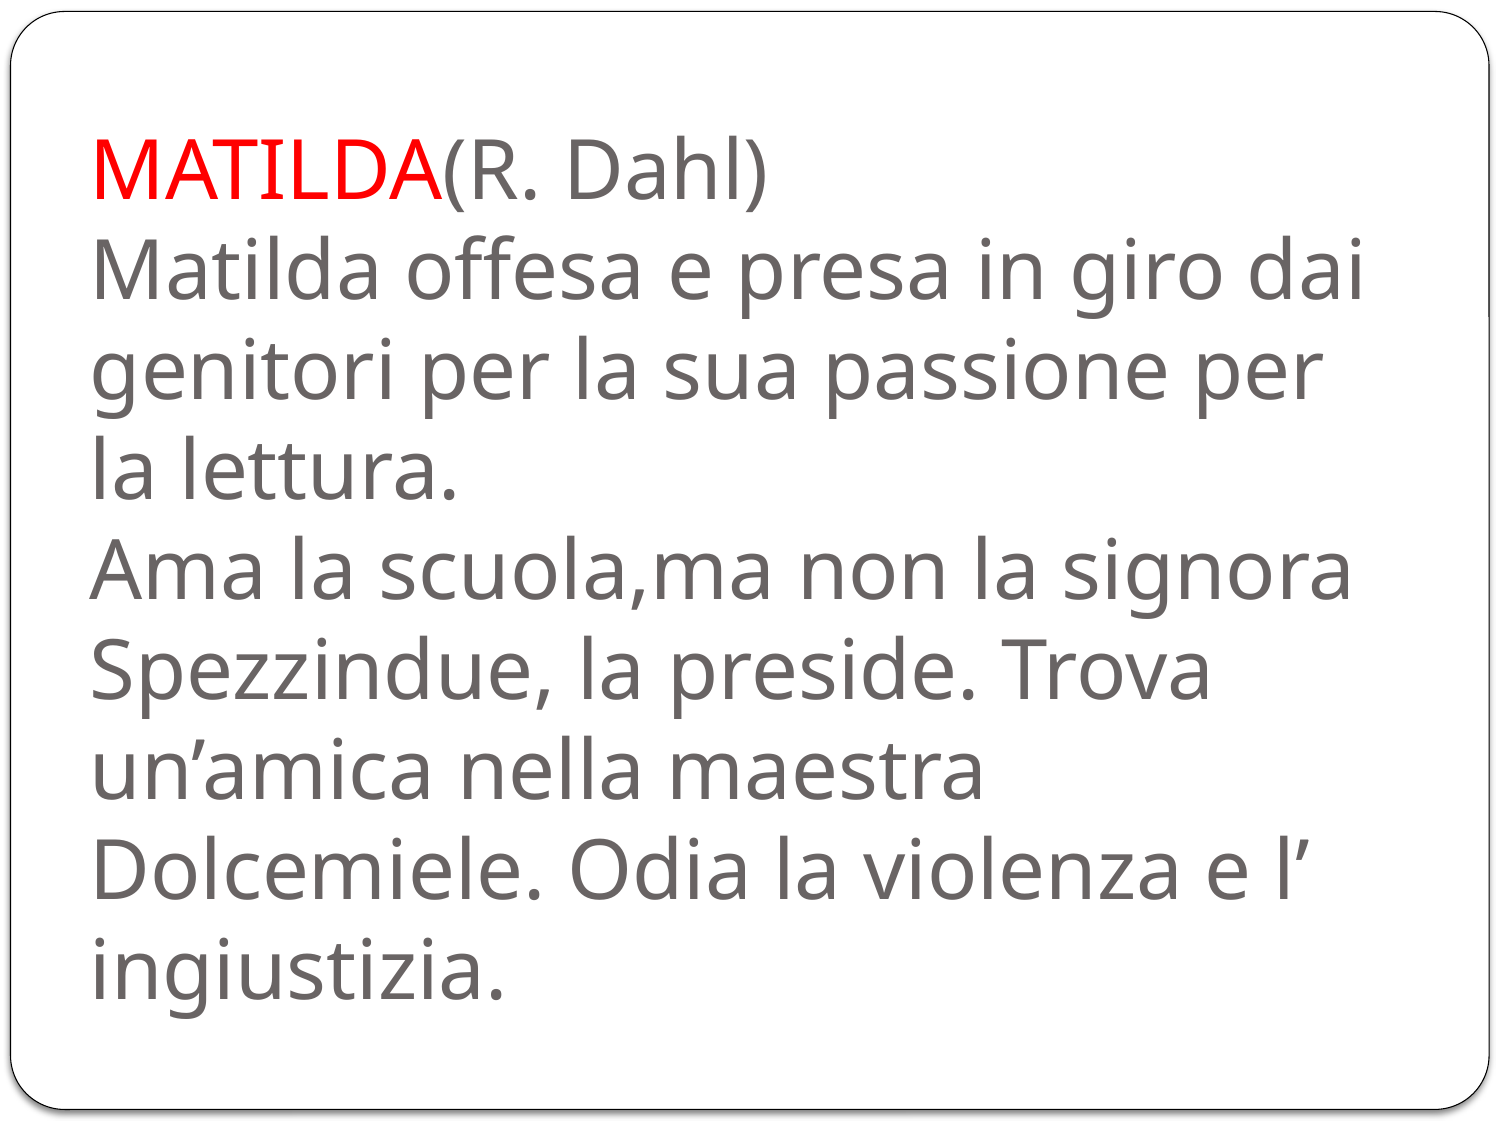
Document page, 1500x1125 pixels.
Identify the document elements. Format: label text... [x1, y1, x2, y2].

title MATILDA(R. Dahl) Matilda offesa e presa in giro dai genitori per la sua passione per la lettura. Ama la scuola,ma non la signora Spezzindue, la preside. Trova un’amica nella maestra Dolcemiele. Odia la violenza e l’ ingiustizia. [75, 45, 1425, 1032]
